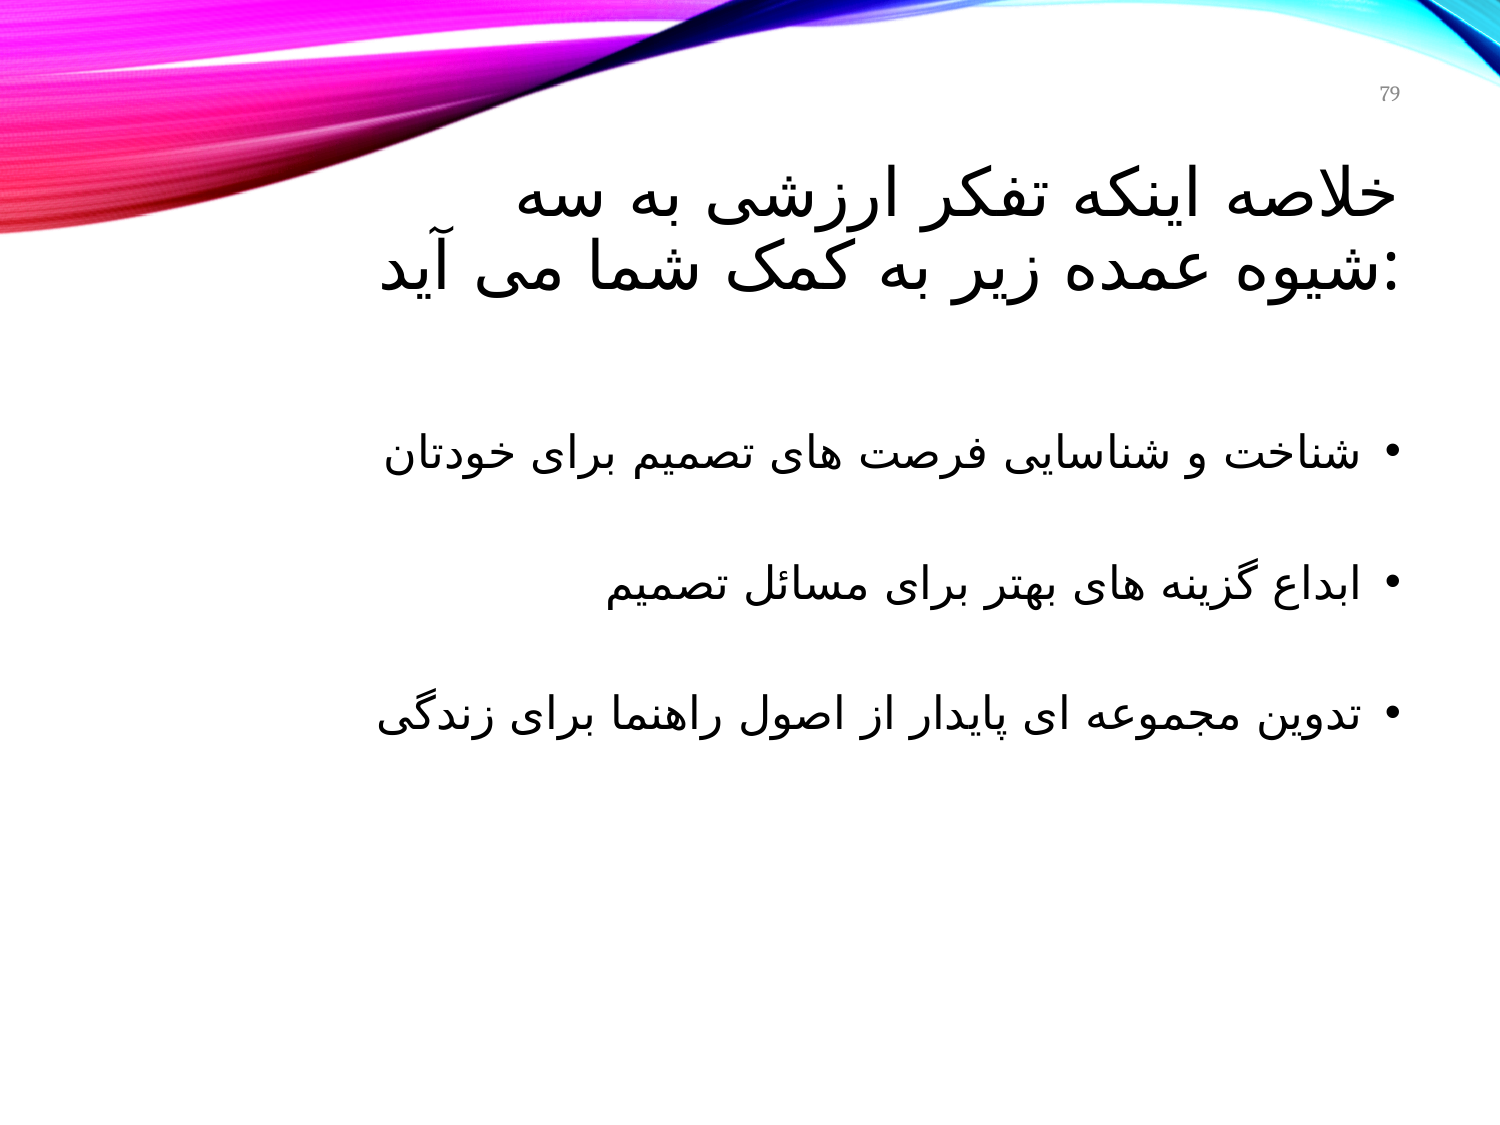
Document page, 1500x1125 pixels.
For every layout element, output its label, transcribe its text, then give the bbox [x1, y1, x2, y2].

slide_number 79 [1078, 62, 1416, 123]
list شناخت و شناسایی فرصت های تصمیم برای خودتان ابداع گزینه های بهتر برای مسائل تصمیم تدوین مجموعه ای پایدار از اصول راهنما برای زندگی [84, 360, 1416, 1021]
picture [0, 0, 1500, 237]
title خلاصه اینکه تفکر ارزشی به سه شیوه عمده زیر به کمک شما می آید: [356, 125, 1416, 338]
